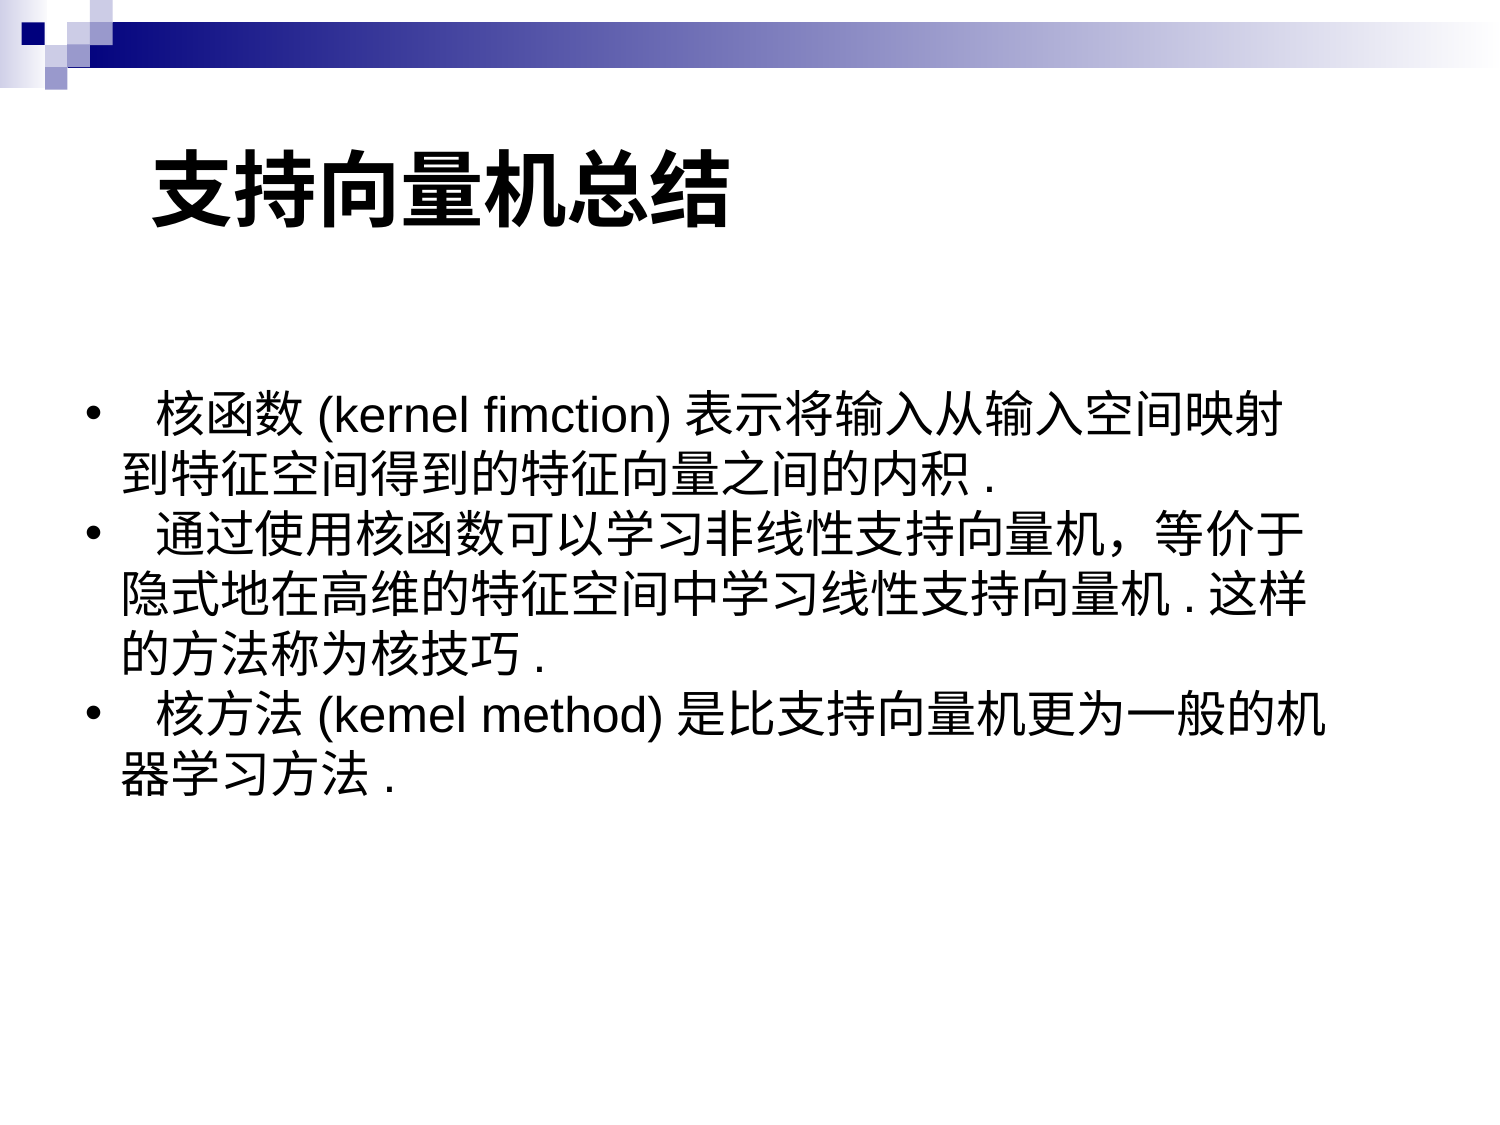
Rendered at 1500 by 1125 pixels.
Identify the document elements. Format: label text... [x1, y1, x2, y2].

text_box 核函数(kernel fimction)表示将输入从输入空间映射到特征空间得到的特征向量之间的内积. 通过使用核函数可以学习非线性支持向量机，等价于隐式地在高维的特征空间中学习线性支持向量机.这样的方法称为核技巧. 核方法(kemel method)是比支持向量机更为一般的机器学习方法. [70, 374, 1348, 810]
title 支持向量机总结 [135, 74, 1426, 301]
